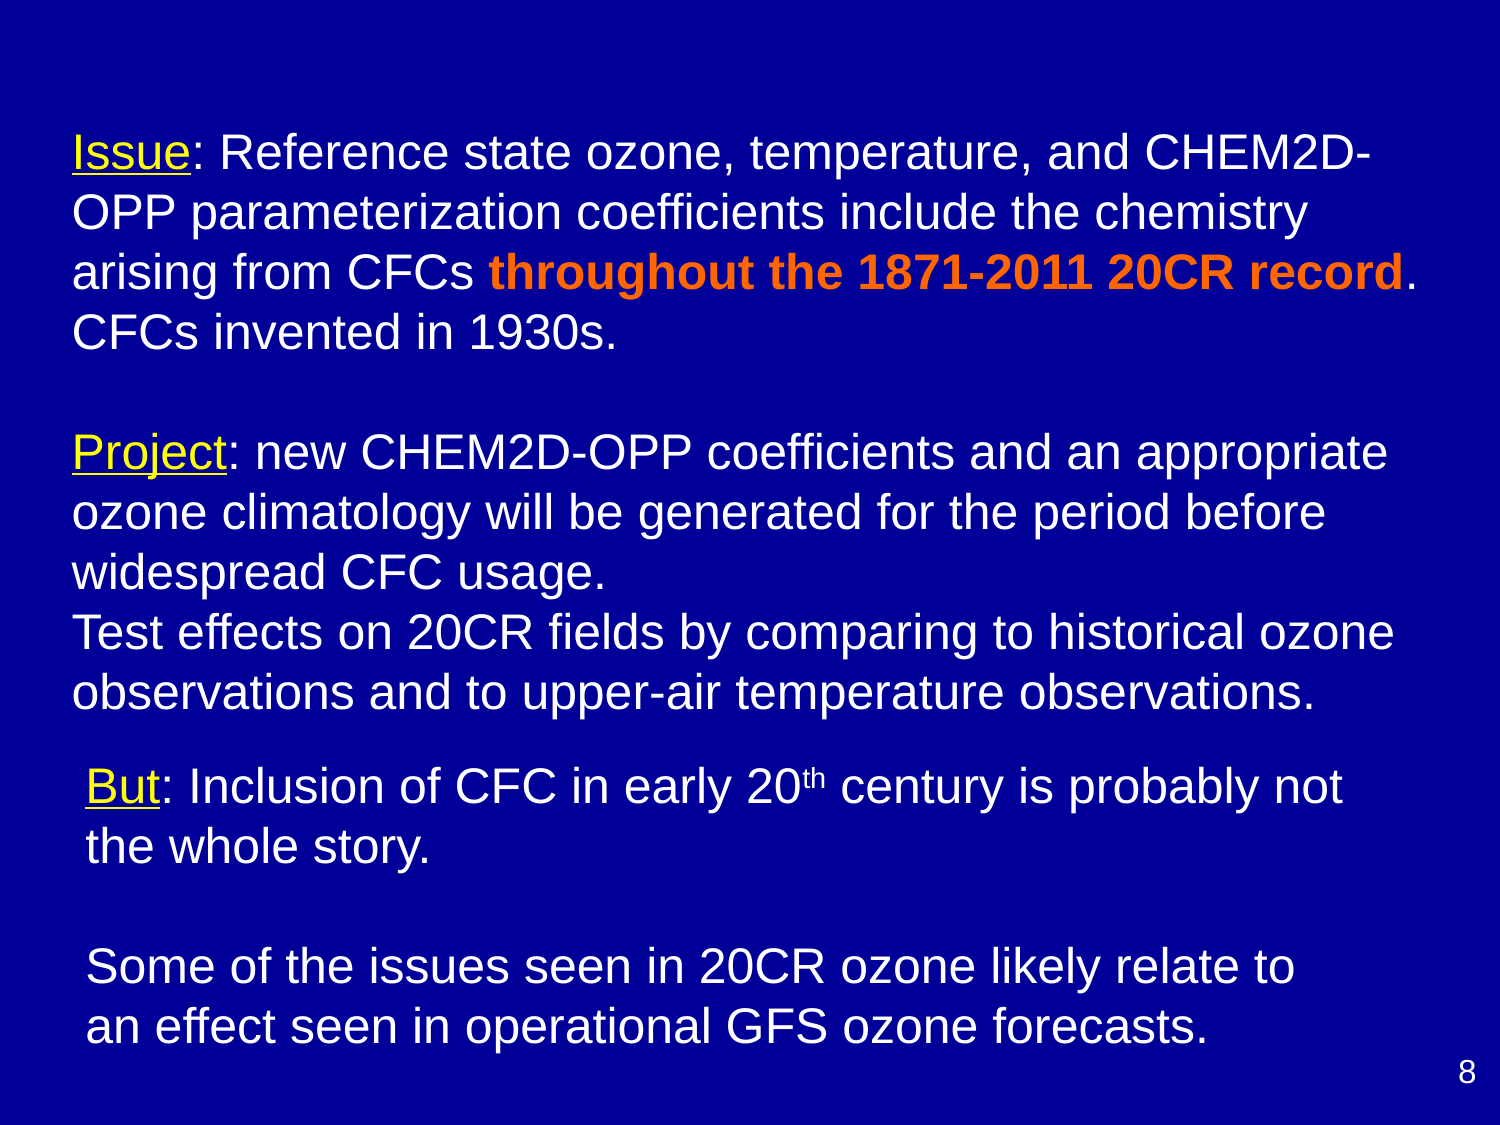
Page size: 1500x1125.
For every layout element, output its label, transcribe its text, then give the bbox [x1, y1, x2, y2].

text_box Issue: Reference state ozone, temperature, and CHEM2D-OPP parameterization coefficients include the chemistry arising from CFCs throughout the 1871-2011 20CR record. CFCs invented in 1930s. Project: new CHEM2D-OPP coefficients and an appropriate ozone climatology will be generated for the period before widespread CFC usage. Test effects on 20CR fields by comparing to historical ozone observations and to upper-air temperature observations. [56, 112, 1471, 728]
text_box 8 [1443, 1049, 1492, 1090]
text_box But: Inclusion of CFC in early 20th century is probably not the whole story. Some of the issues seen in 20CR ozone likely relate to an effect seen in operational GFS ozone forecasts. [70, 746, 1403, 1121]
